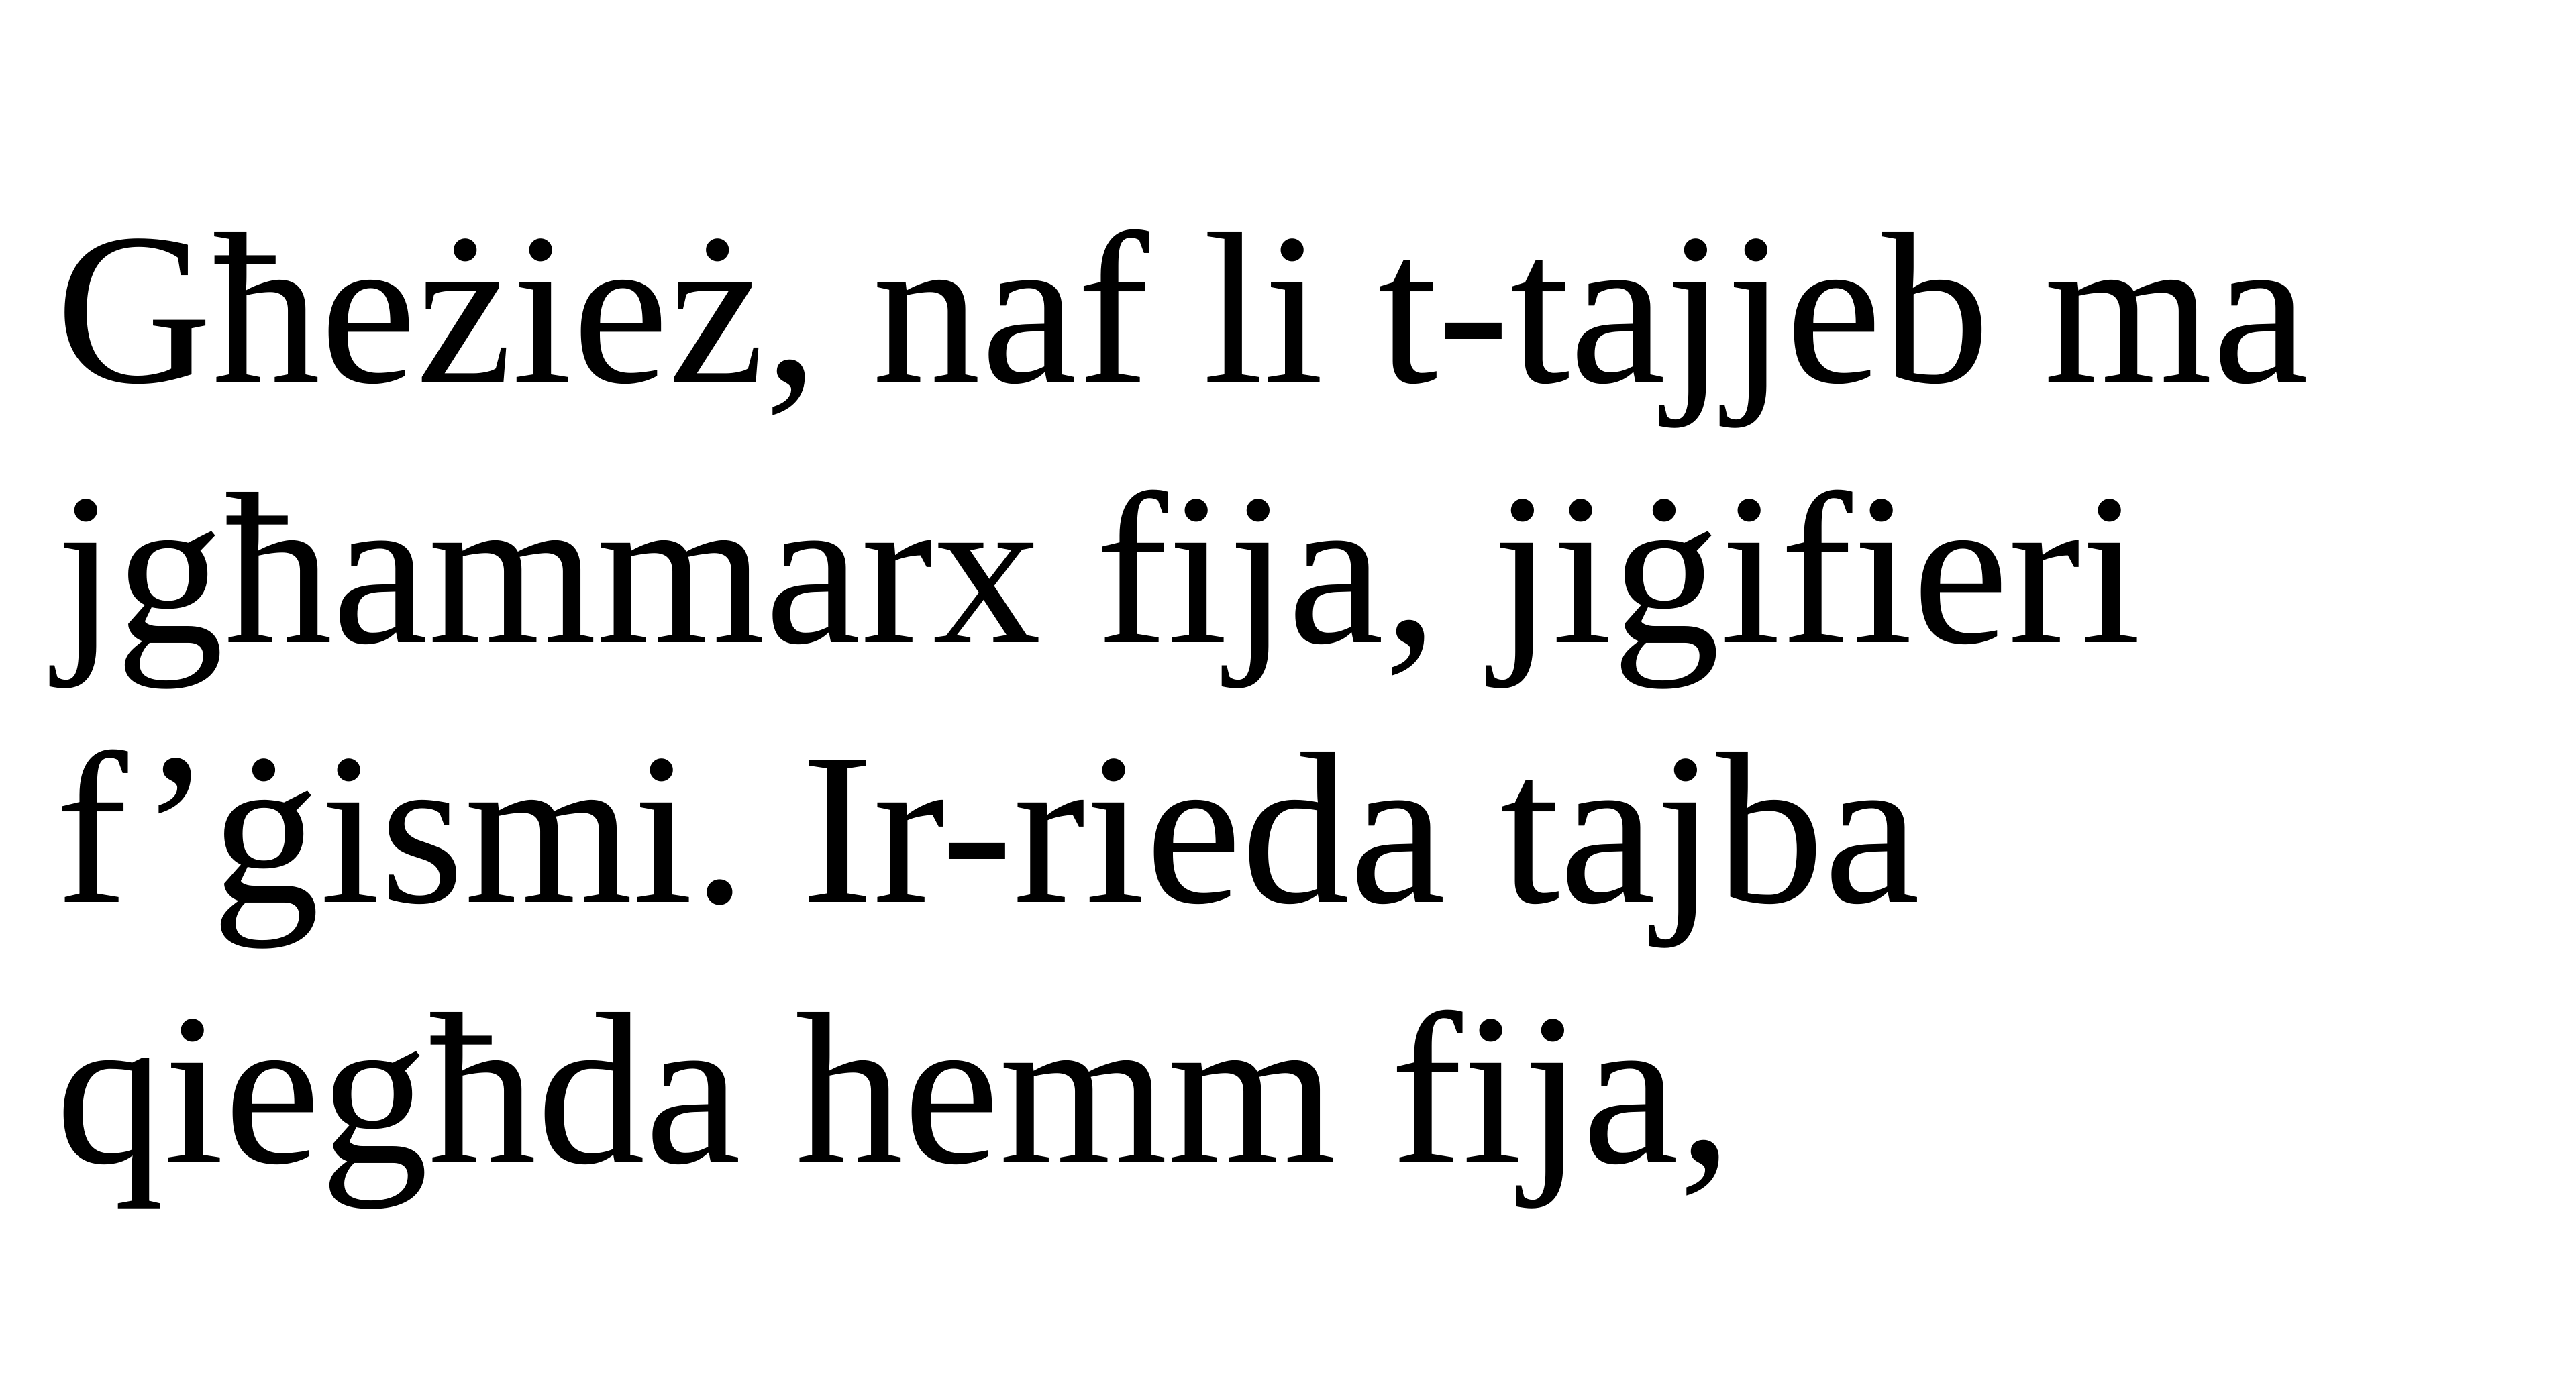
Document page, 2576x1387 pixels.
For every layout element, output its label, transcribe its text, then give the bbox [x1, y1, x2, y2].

list Għeżież, naf li t-tajjeb ma jgħammarx fija, jiġifieri f’ġismi. Ir-rieda tajba qiegħda hemm fija, [37, 160, 2538, 1227]
